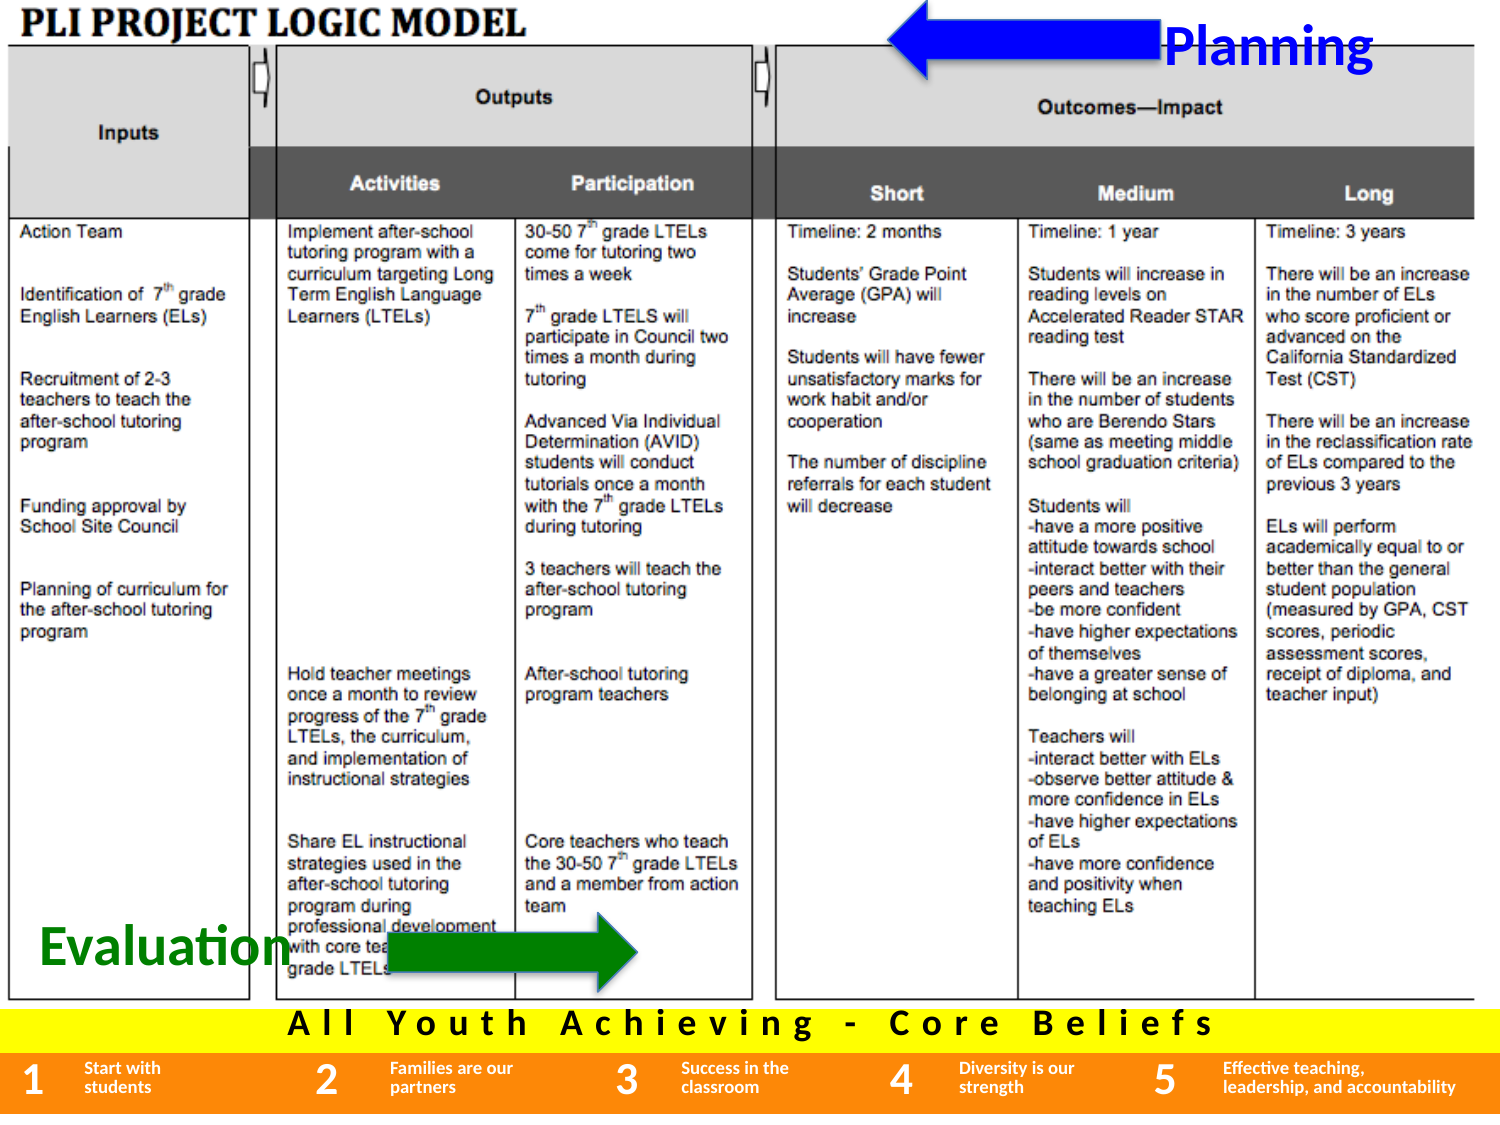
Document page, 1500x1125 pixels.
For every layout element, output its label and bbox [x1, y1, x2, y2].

picture [0, 1, 1500, 1009]
